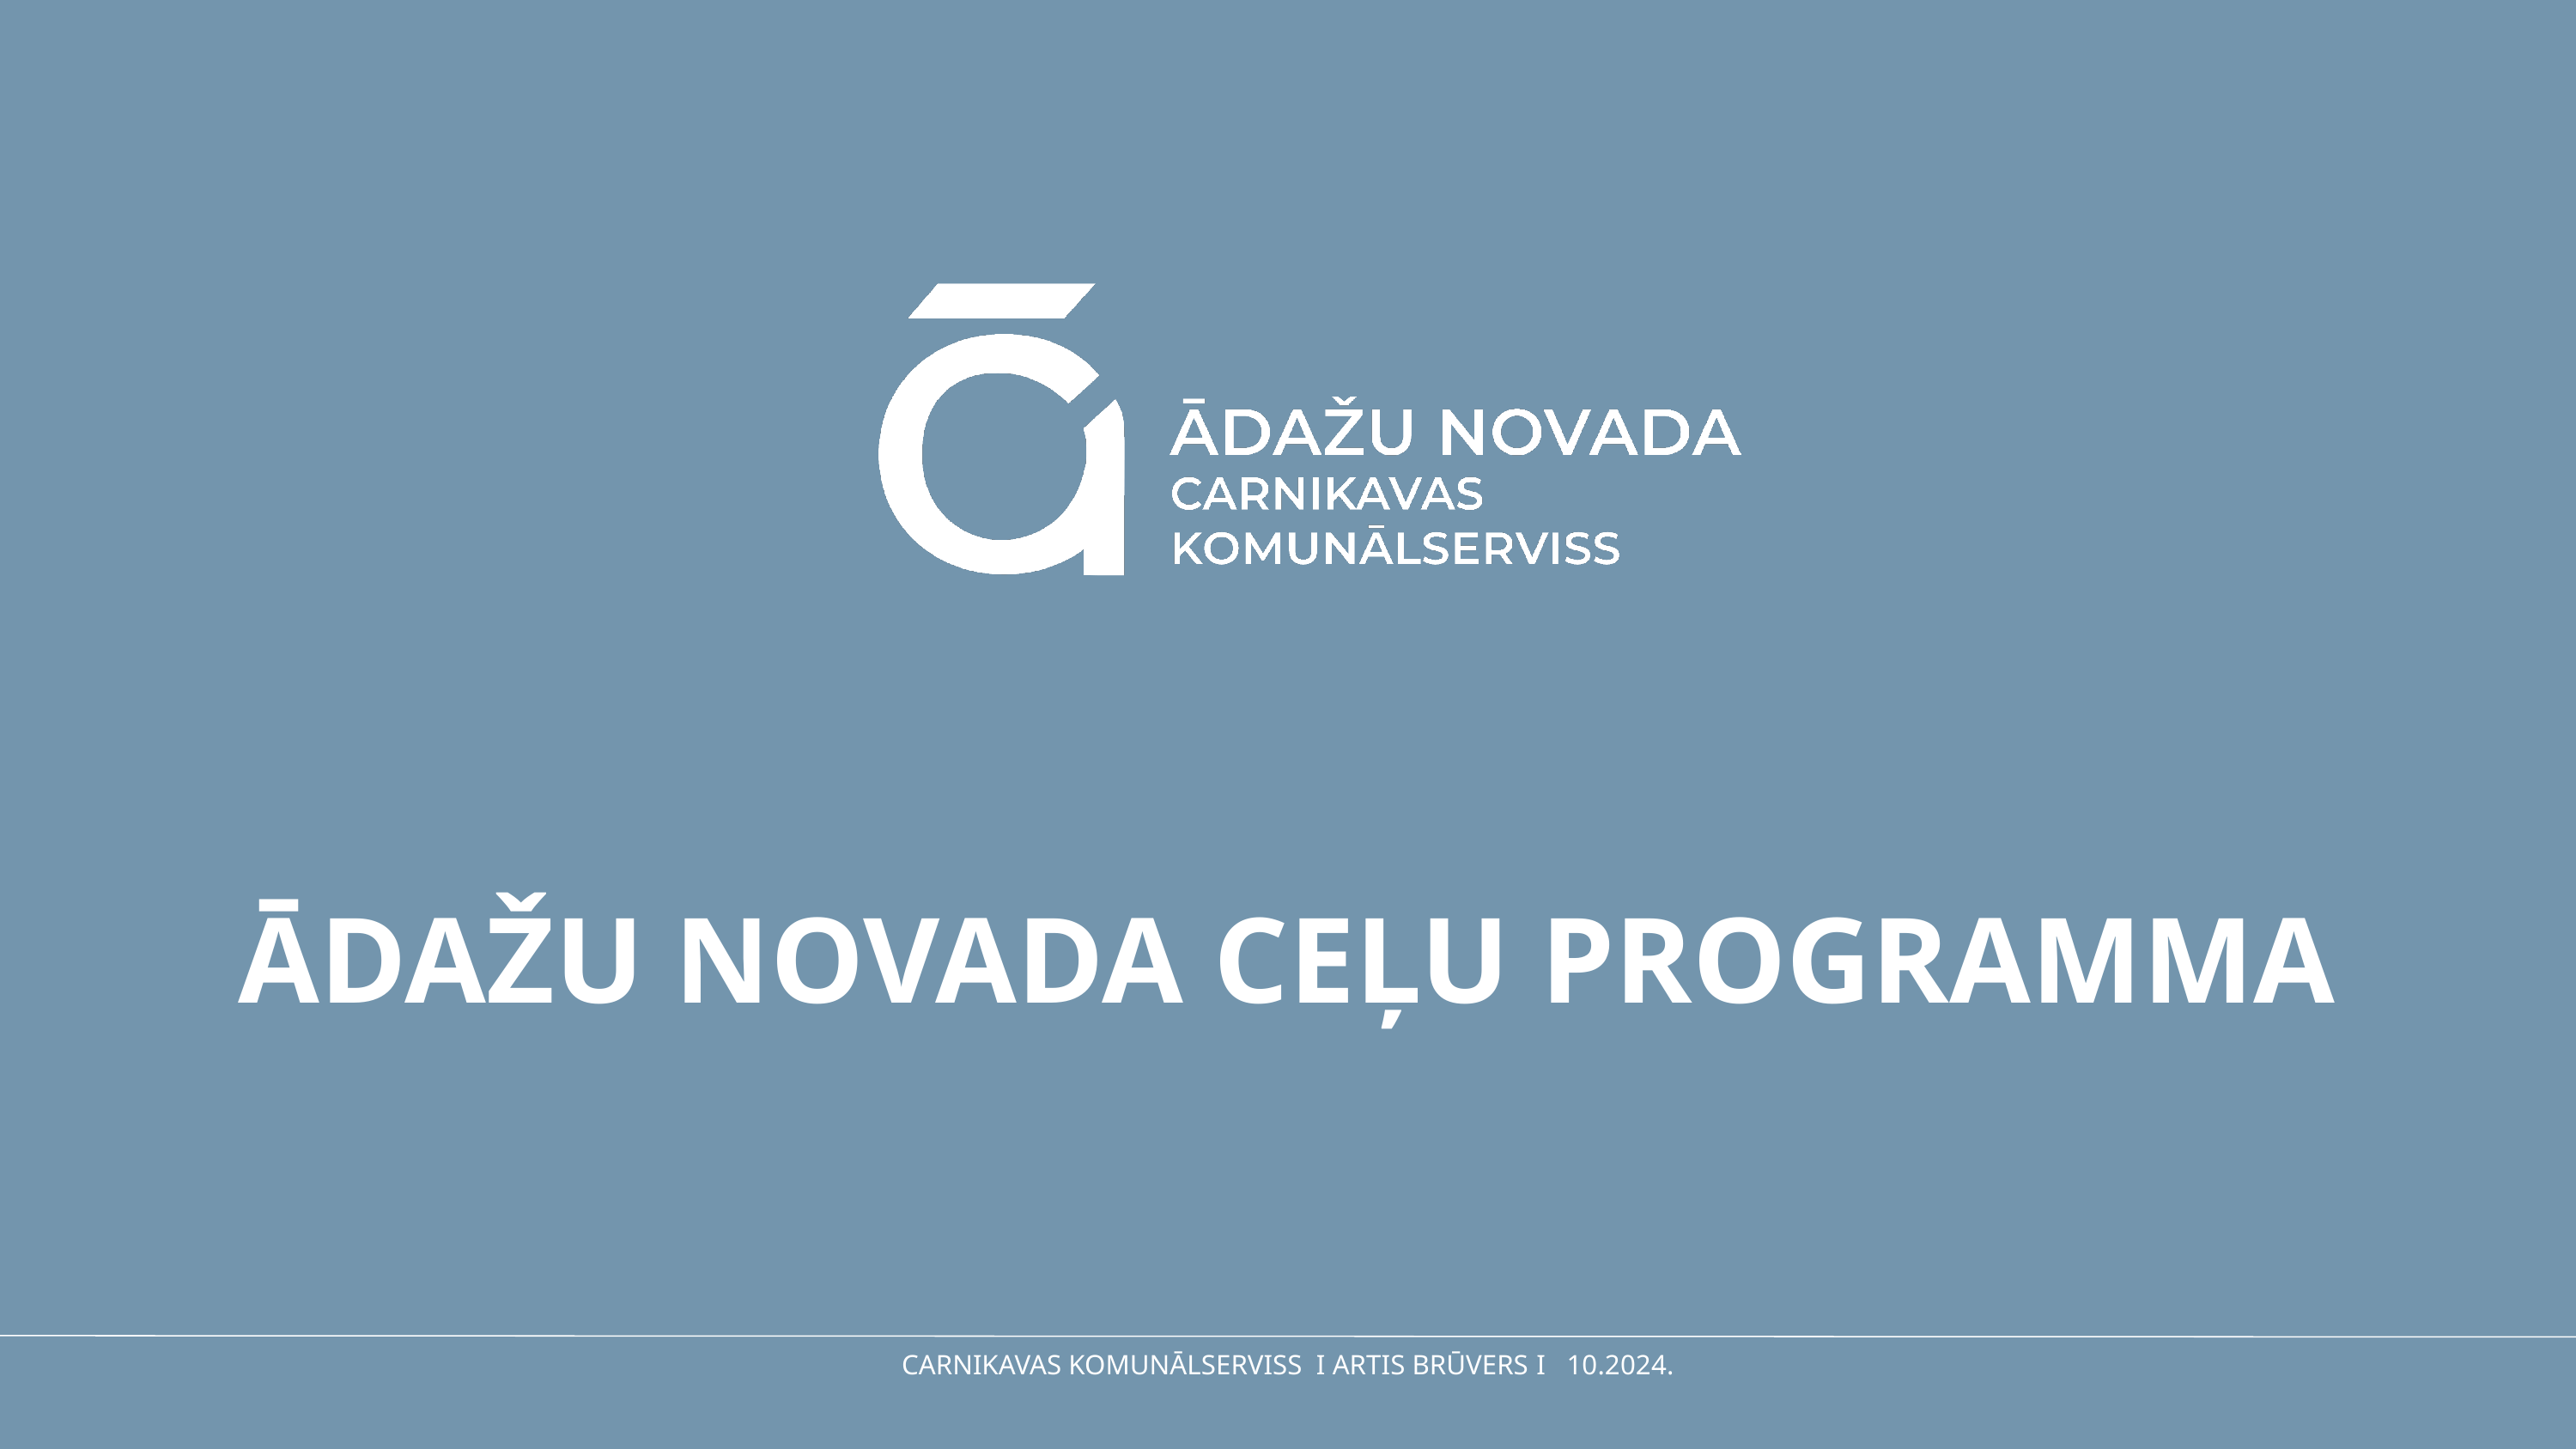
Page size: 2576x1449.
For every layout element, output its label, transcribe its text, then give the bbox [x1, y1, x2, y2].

text_box ĀDAŽU NOVADA CEĻU PROGRAMMA [0, 885, 2576, 1028]
text_box CARNIKAVAS KOMUNĀLSERVISS I ARTIS BRŪVERS I 10.2024. [12, 1347, 2563, 1380]
picture [793, 177, 1826, 682]
